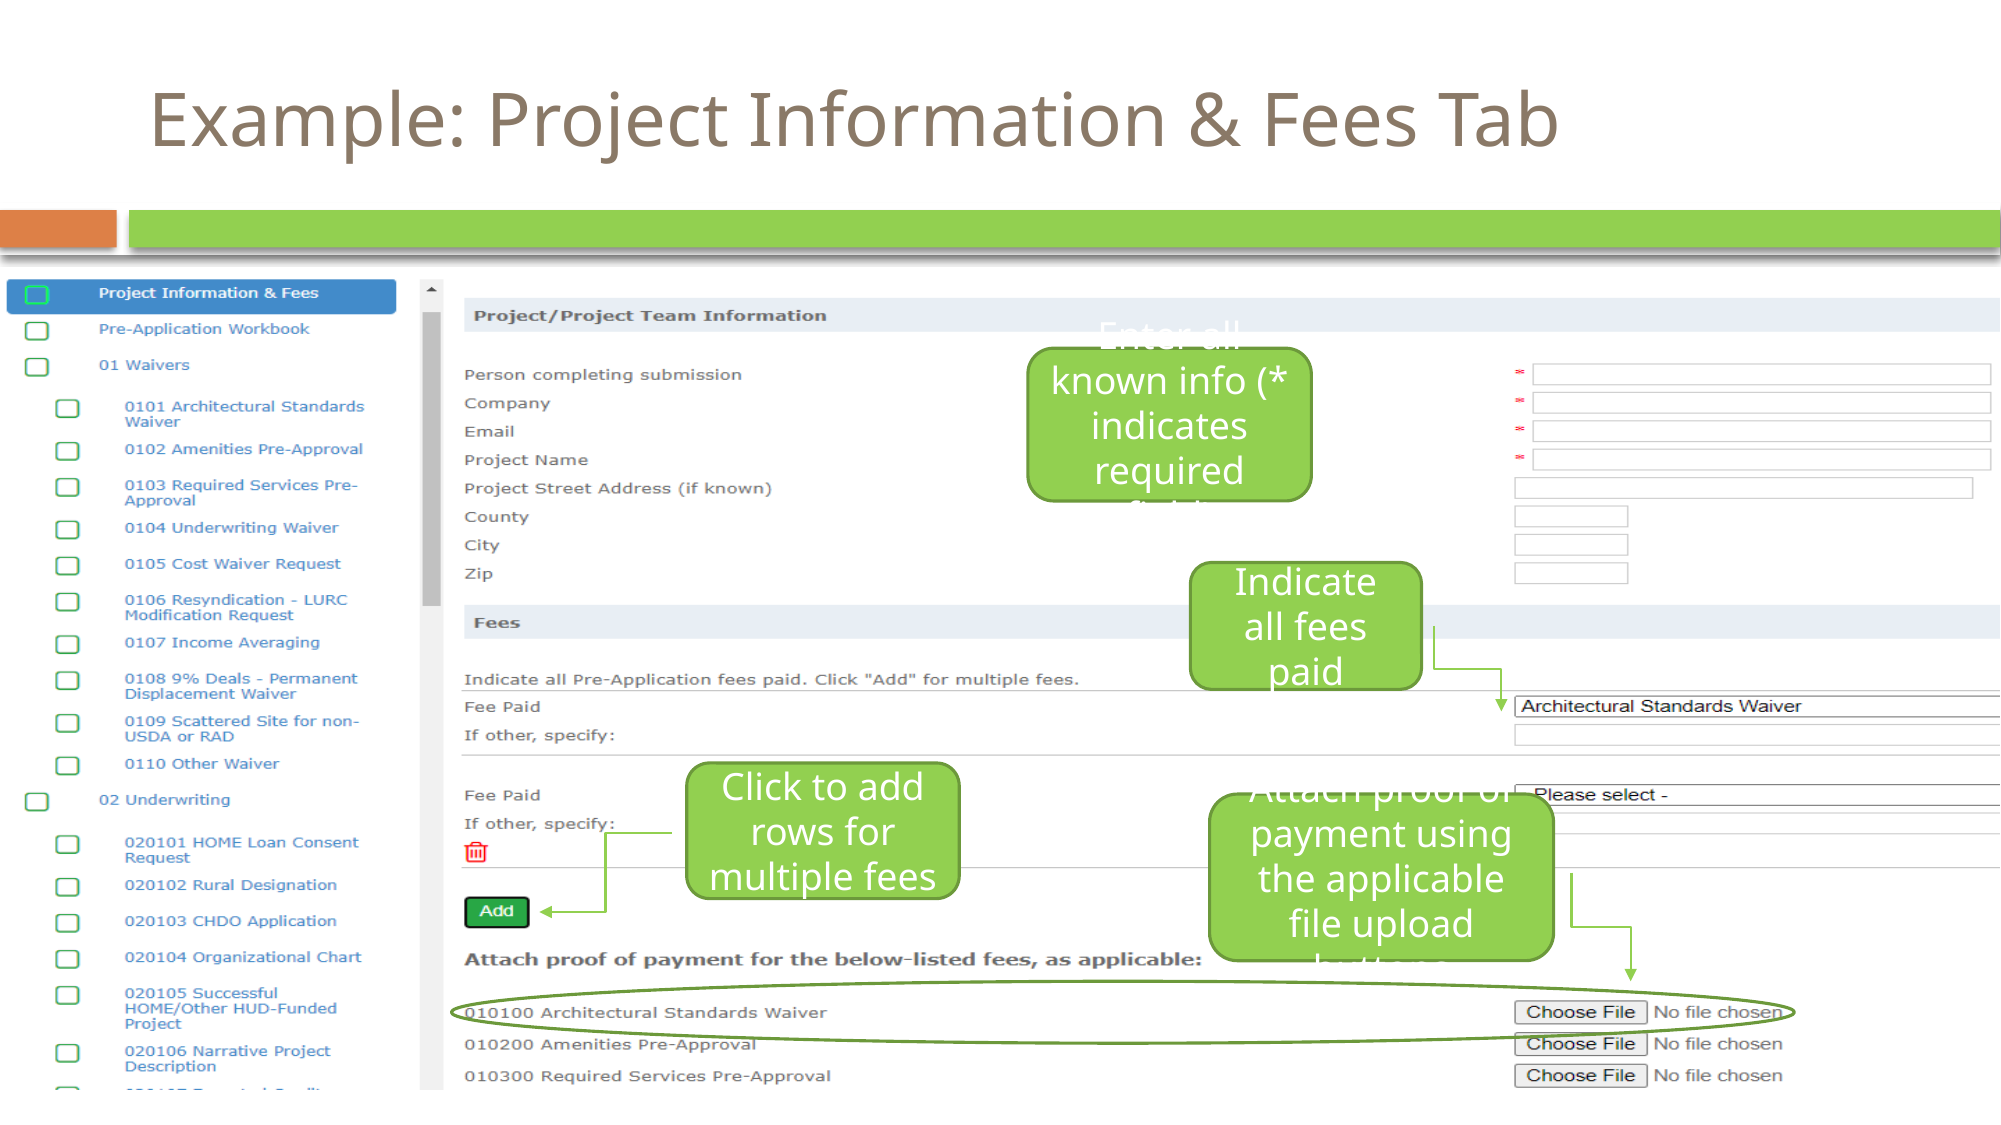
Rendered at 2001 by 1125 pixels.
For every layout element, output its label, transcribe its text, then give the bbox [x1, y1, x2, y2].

title Example: Project Information & Fees Tab [133, 35, 1824, 198]
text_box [1424, 634, 1511, 703]
picture [0, 274, 2000, 1090]
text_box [1546, 896, 1656, 957]
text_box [539, 832, 672, 913]
